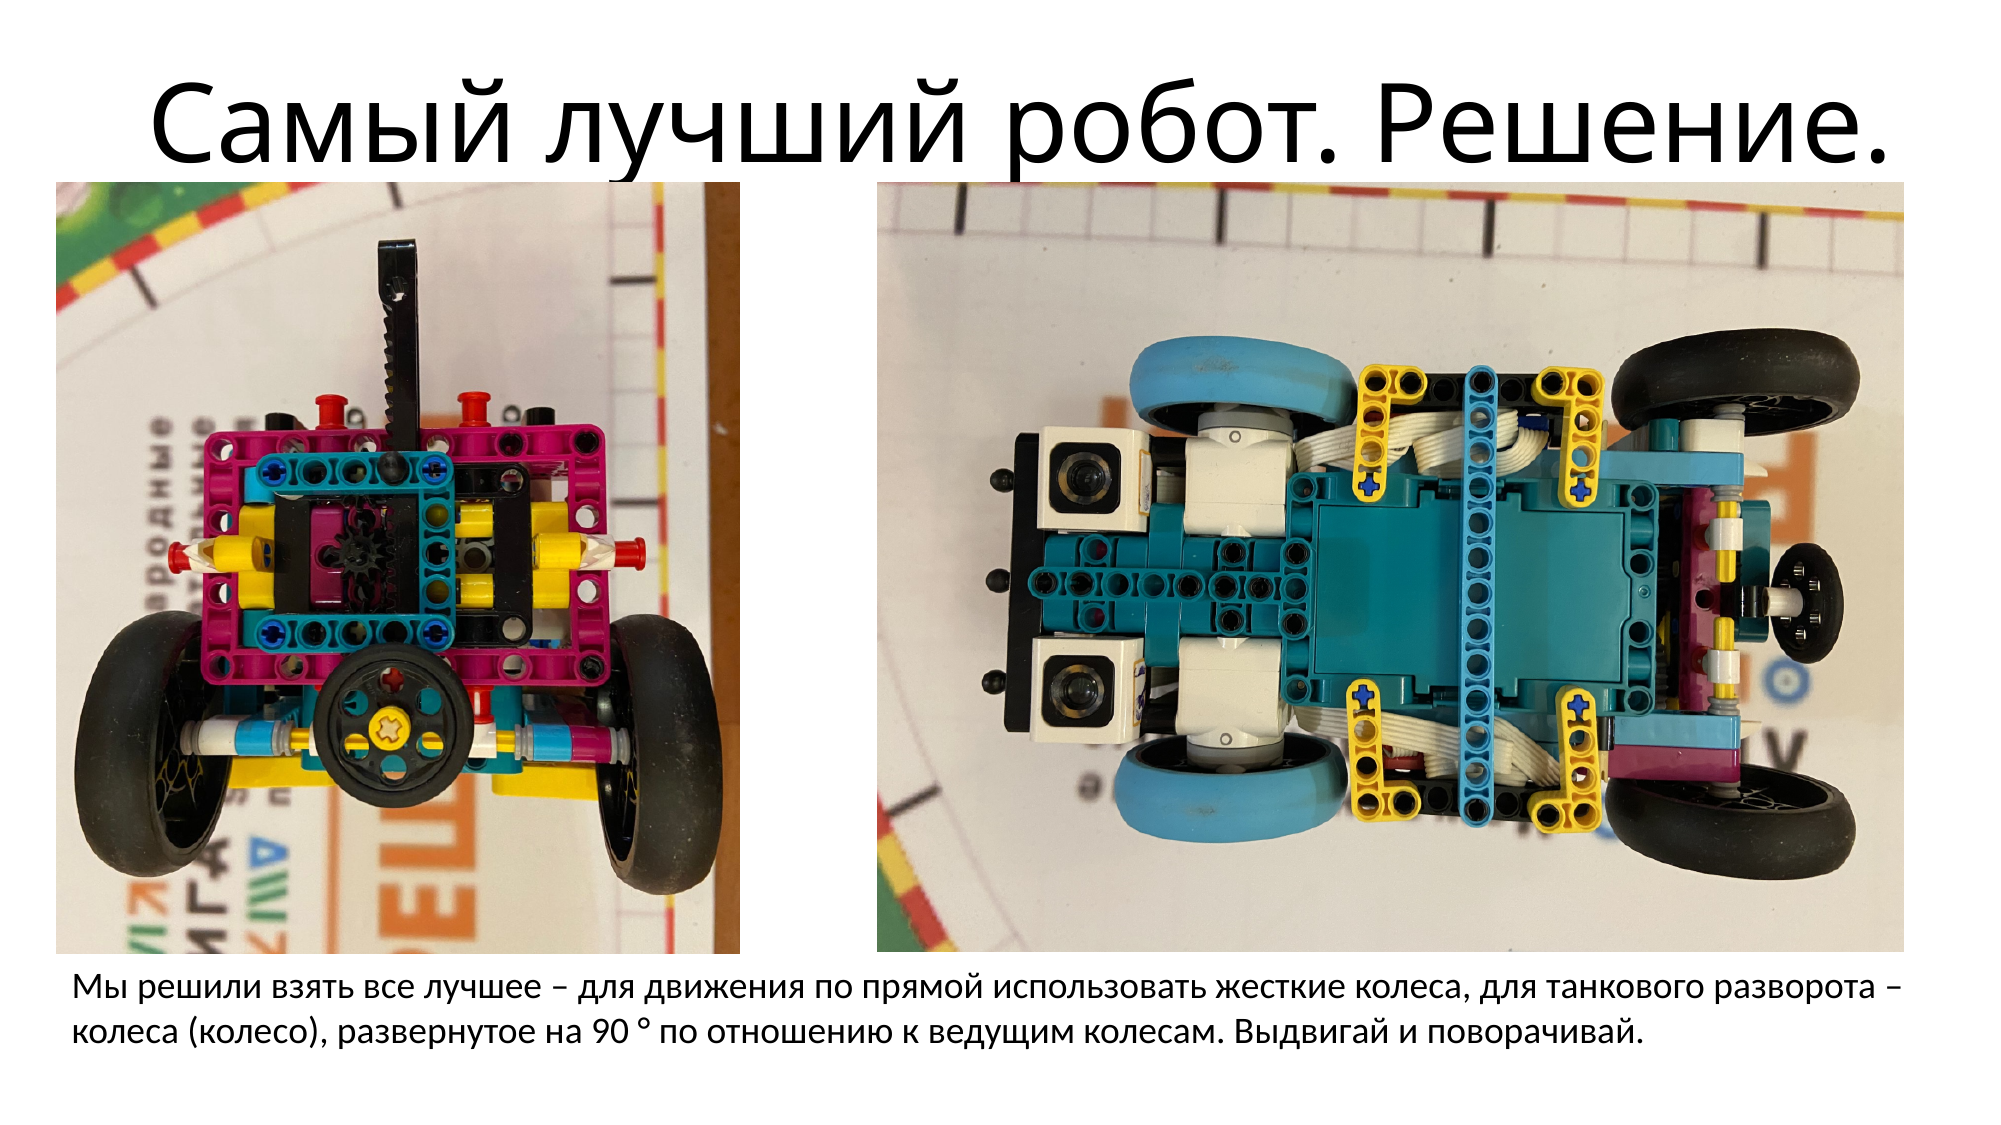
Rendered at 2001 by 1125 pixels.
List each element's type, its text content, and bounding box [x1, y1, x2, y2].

picture [877, 181, 1904, 952]
title Самый лучший робот. Решение. [106, 32, 1935, 194]
picture [56, 182, 740, 954]
text_box Мы решили взять все лучшее – для движения по прямой использовать жесткие колеса, для танкового разворота – колеса (колесо), развернутое на 90 ° по отношению к ведущим колесам. Выдвигай и поворачивай. [56, 953, 1944, 1059]
